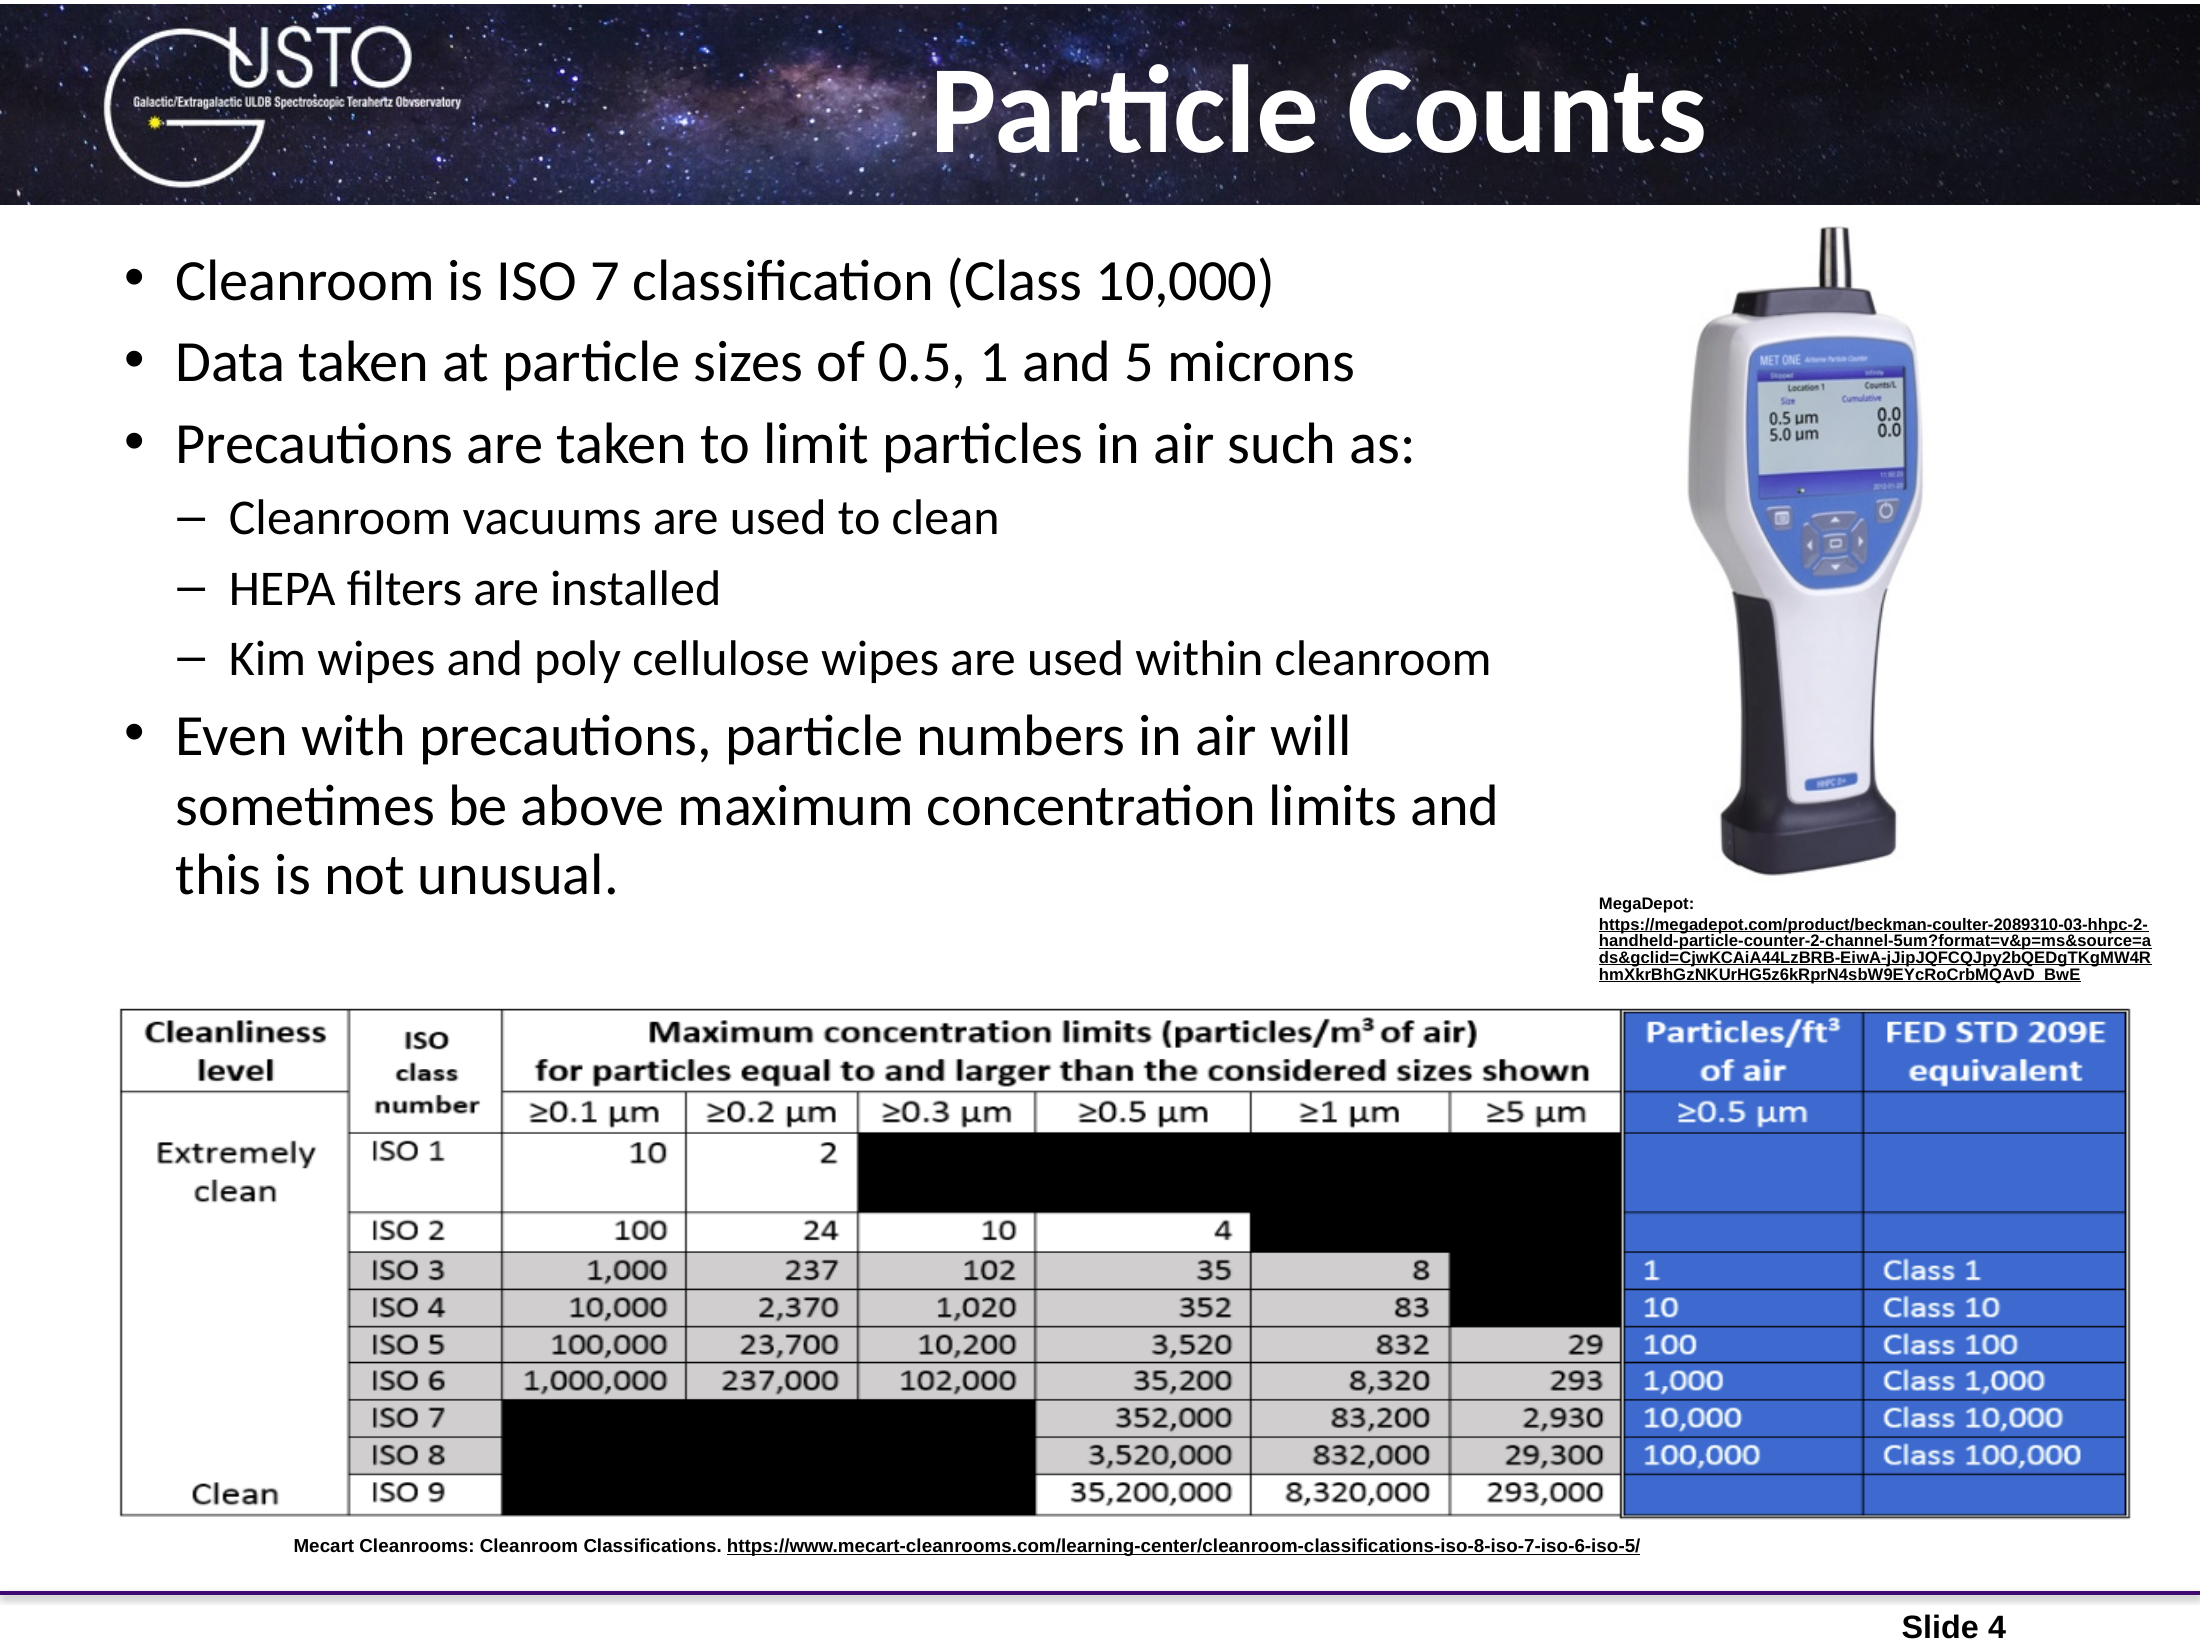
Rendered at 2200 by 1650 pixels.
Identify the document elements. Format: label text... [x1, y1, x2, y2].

text_box Mecart Cleanrooms: Cleanroom Classifications. https://www.mecart-cleanrooms.com/learning-center/cleanroom-classifications-iso-8-iso-7-iso-6-iso-5/ [279, 1538, 1738, 1564]
picture [0, 4, 2200, 205]
text_box MegaDepot: https://megadepot.com/product/beckman-coulter-2089310-03-hhpc-2-handheld-particle-counter-2-channel-5um?format=v&p=ms&source=ads&gclid=CjwKCAiA44LzBRB-EiwA-jJipJQFCQJpy2bQEDgTKgMW4RhmXkrBhGzNKUrHG5z6kRprN4sbW9EYcRoCrbMQAvD_BwE [1584, 886, 2171, 961]
picture [109, 1001, 2141, 1527]
title Particle Counts [497, 15, 2141, 190]
list Cleanroom is ISO 7 classification (Class 10,000) Data taken at particle sizes of 0.5, 1 and 5 microns Precautions are taken to limit particles in air such as: Cleanroom vacuums are used to clean HEPA filters are installed Kim wipes and poly cellulose wipes are used within cleanroom Even with precautions, particle numbers in air will sometimes be above maximum concentration limits and this is not unusual. [110, 234, 1549, 963]
picture [1643, 226, 1945, 895]
